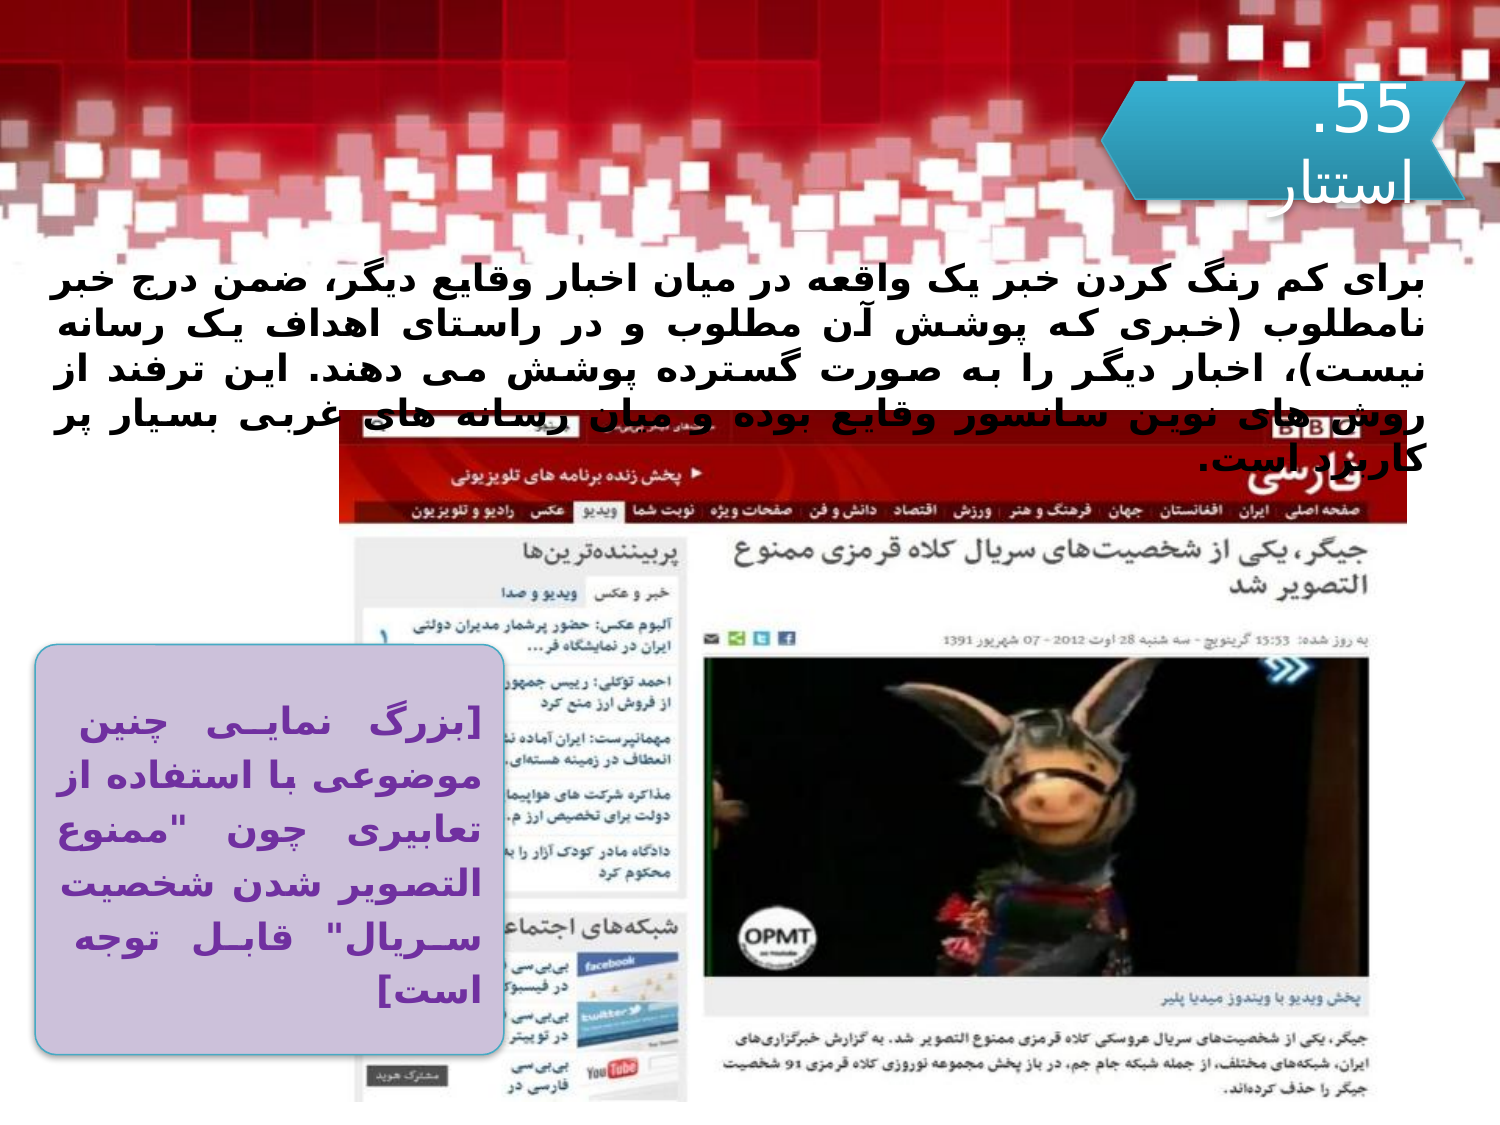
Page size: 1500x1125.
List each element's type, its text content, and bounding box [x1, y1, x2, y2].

text_box برای کم رنگ کردن خبر یک واقعه در میان اخبار وقایع دیگر، ضمن درج خبر نامطلوب (خبری که پوشش آن مطلوب و در راستای اهداف یک رسانه نیست)، اخبار دیگر را به صورت گسترده پوشش می دهند. این ترفند از روش های نوین سانسور وقایع بوده و میان رسانه های غربی بسیار پر کاربرد است. [35, 246, 1442, 487]
picture [0, 0, 1500, 1125]
text_box 55. استتار [1100, 81, 1466, 200]
text_box [بزرگ نمایی چنین موضوعی با استفاده از تعابیری چون "ممنوع التصویر شدن شخصیت سریال" قابل توجه است] [34, 643, 334, 1056]
